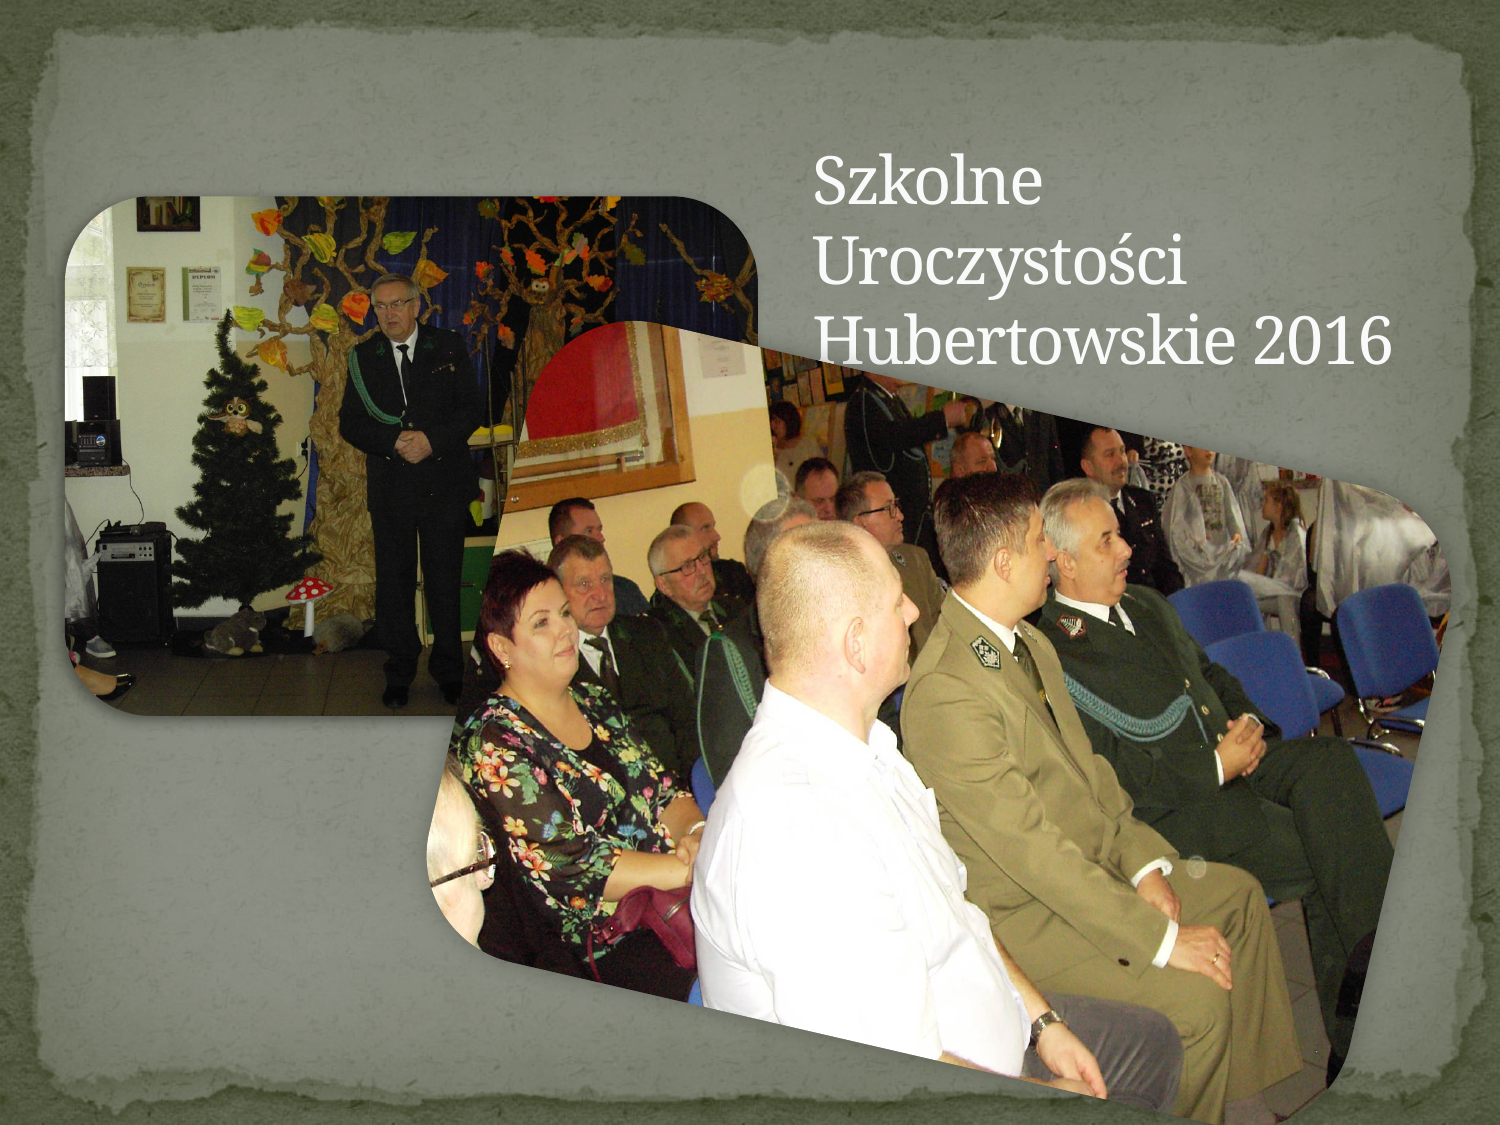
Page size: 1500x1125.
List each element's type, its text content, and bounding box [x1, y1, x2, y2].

picture [64, 196, 1452, 1125]
title Szkolne Uroczystości Hubertowskie 2016 [797, 54, 1461, 386]
